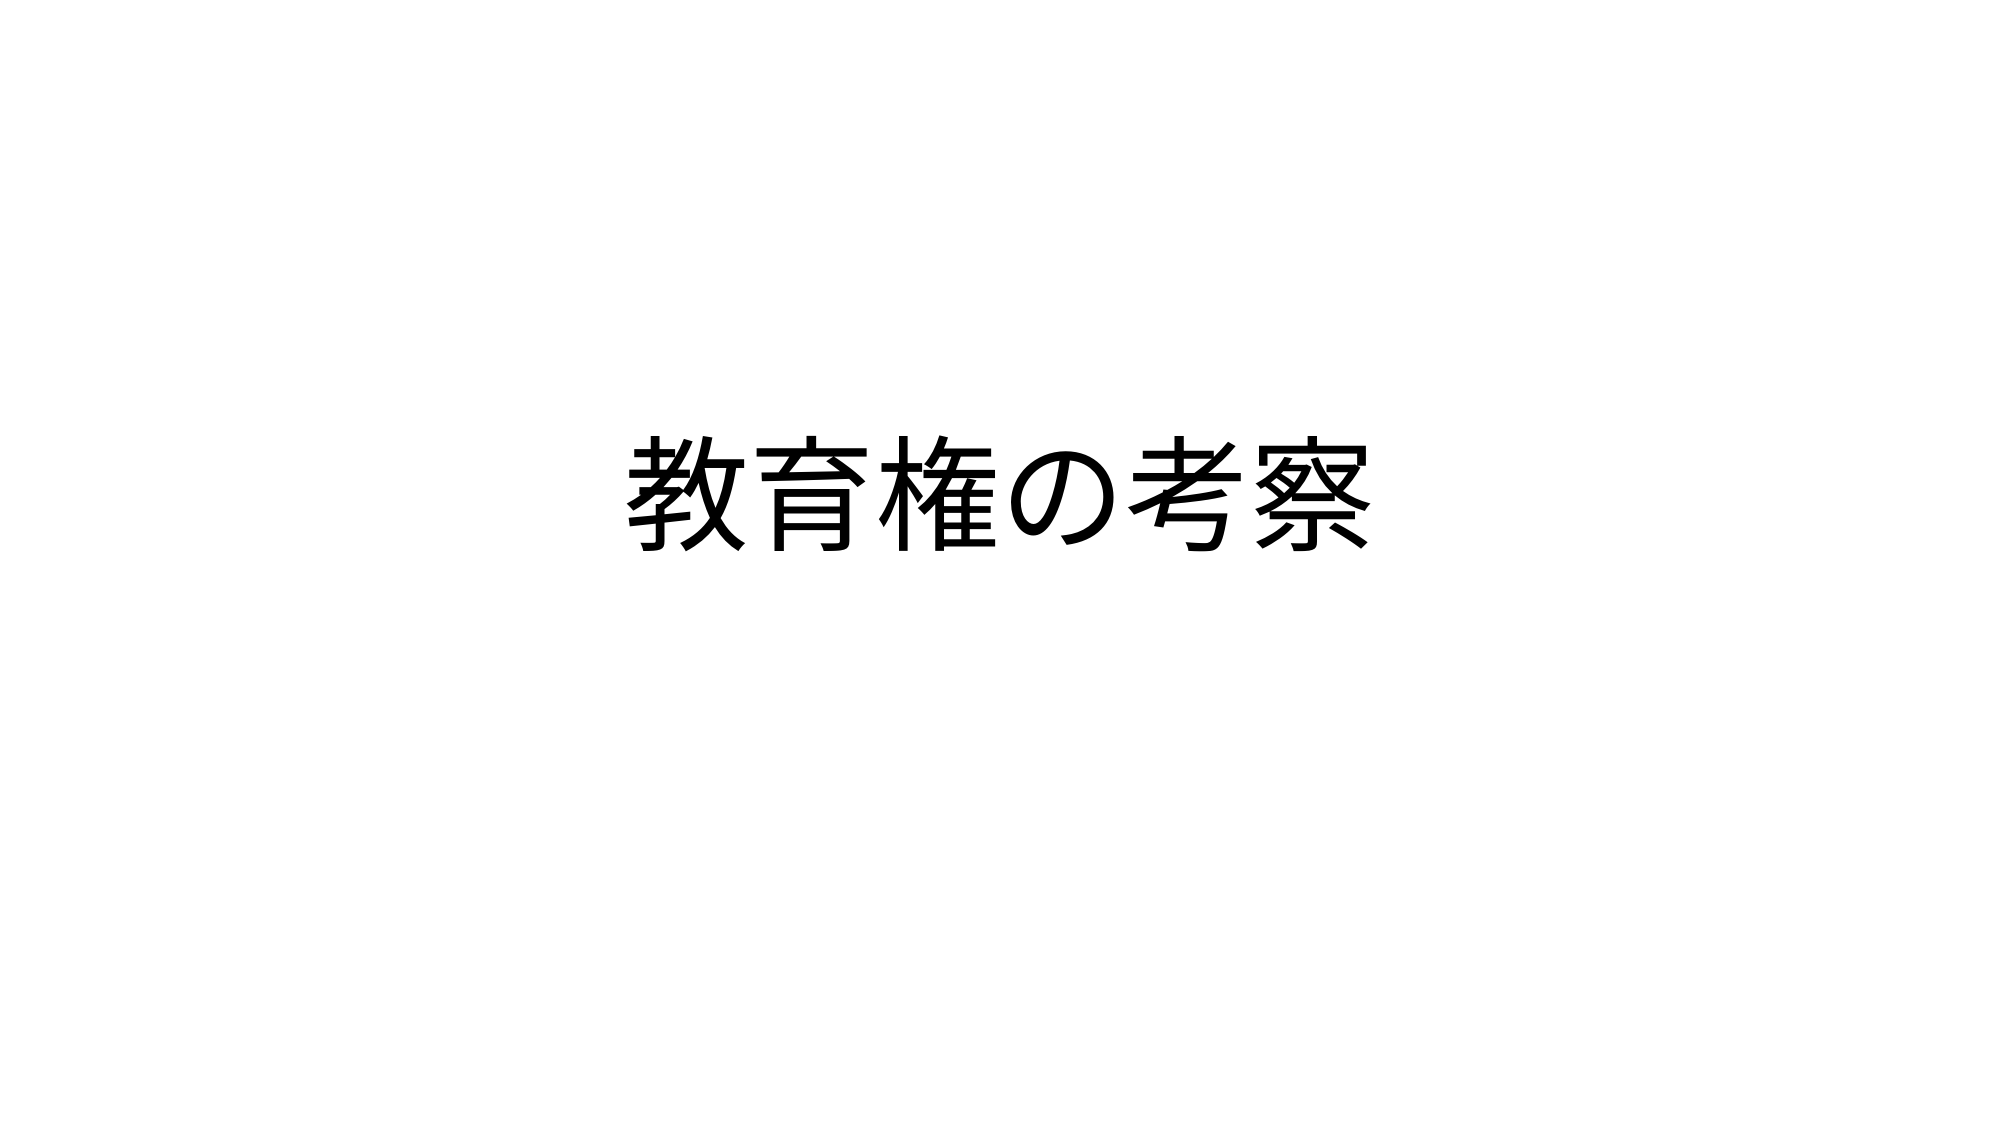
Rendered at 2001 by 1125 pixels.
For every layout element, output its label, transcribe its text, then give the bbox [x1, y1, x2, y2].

title 教育権の考察 [249, 184, 1750, 576]
